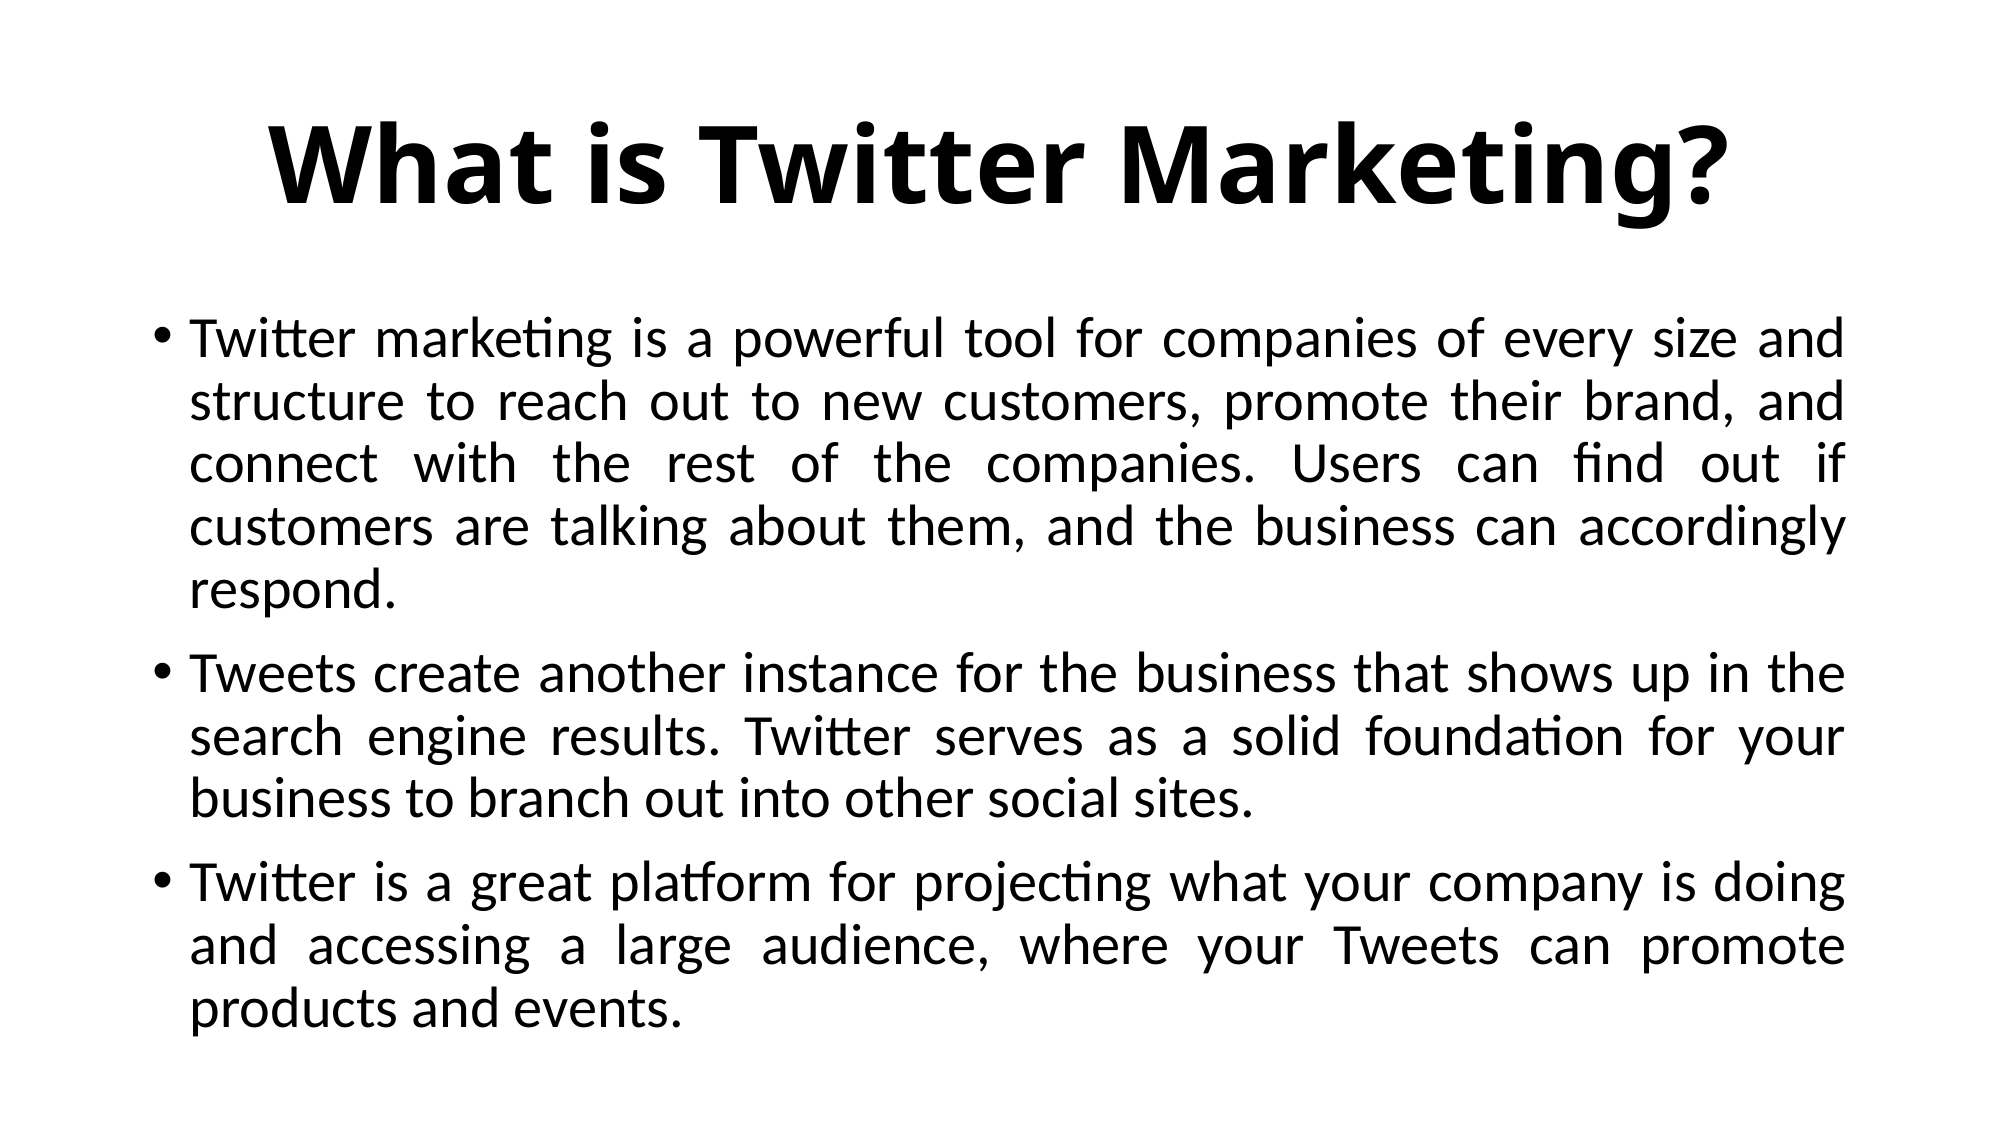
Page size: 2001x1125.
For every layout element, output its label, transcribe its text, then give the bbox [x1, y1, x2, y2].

title What is Twitter Marketing? [137, 59, 1863, 278]
list Twitter marketing is a powerful tool for companies of every size and structure to reach out to new customers, promote their brand, and connect with the rest of the companies. Users can find out if customers are talking about them, and the business can accordingly respond. Tweets create another instance for the business that shows up in the search engine results. Twitter serves as a solid foundation for your business to branch out into other social sites. Twitter is a great platform for projecting what your company is doing and accessing a large audience, where your Tweets can promote products and events. [137, 299, 1863, 1066]
